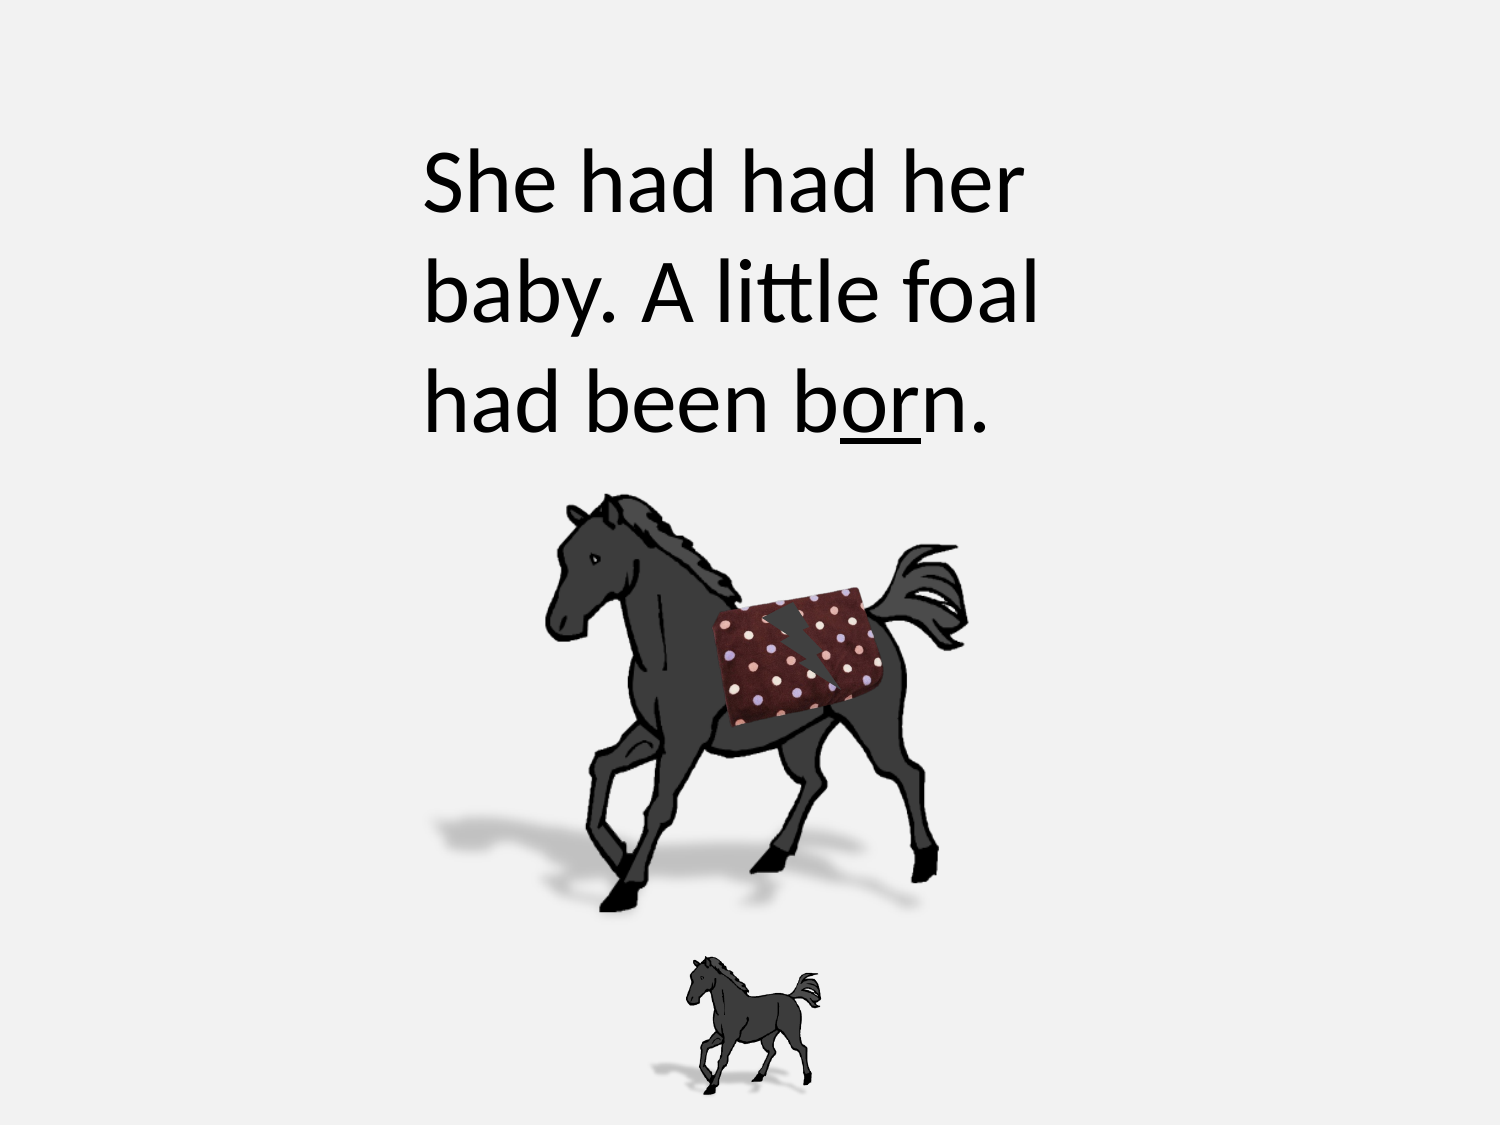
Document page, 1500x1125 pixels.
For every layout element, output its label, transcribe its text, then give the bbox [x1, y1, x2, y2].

picture [633, 955, 828, 1101]
text_box She had had her baby. A little foal had been born. [407, 113, 1158, 459]
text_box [383, 491, 987, 932]
